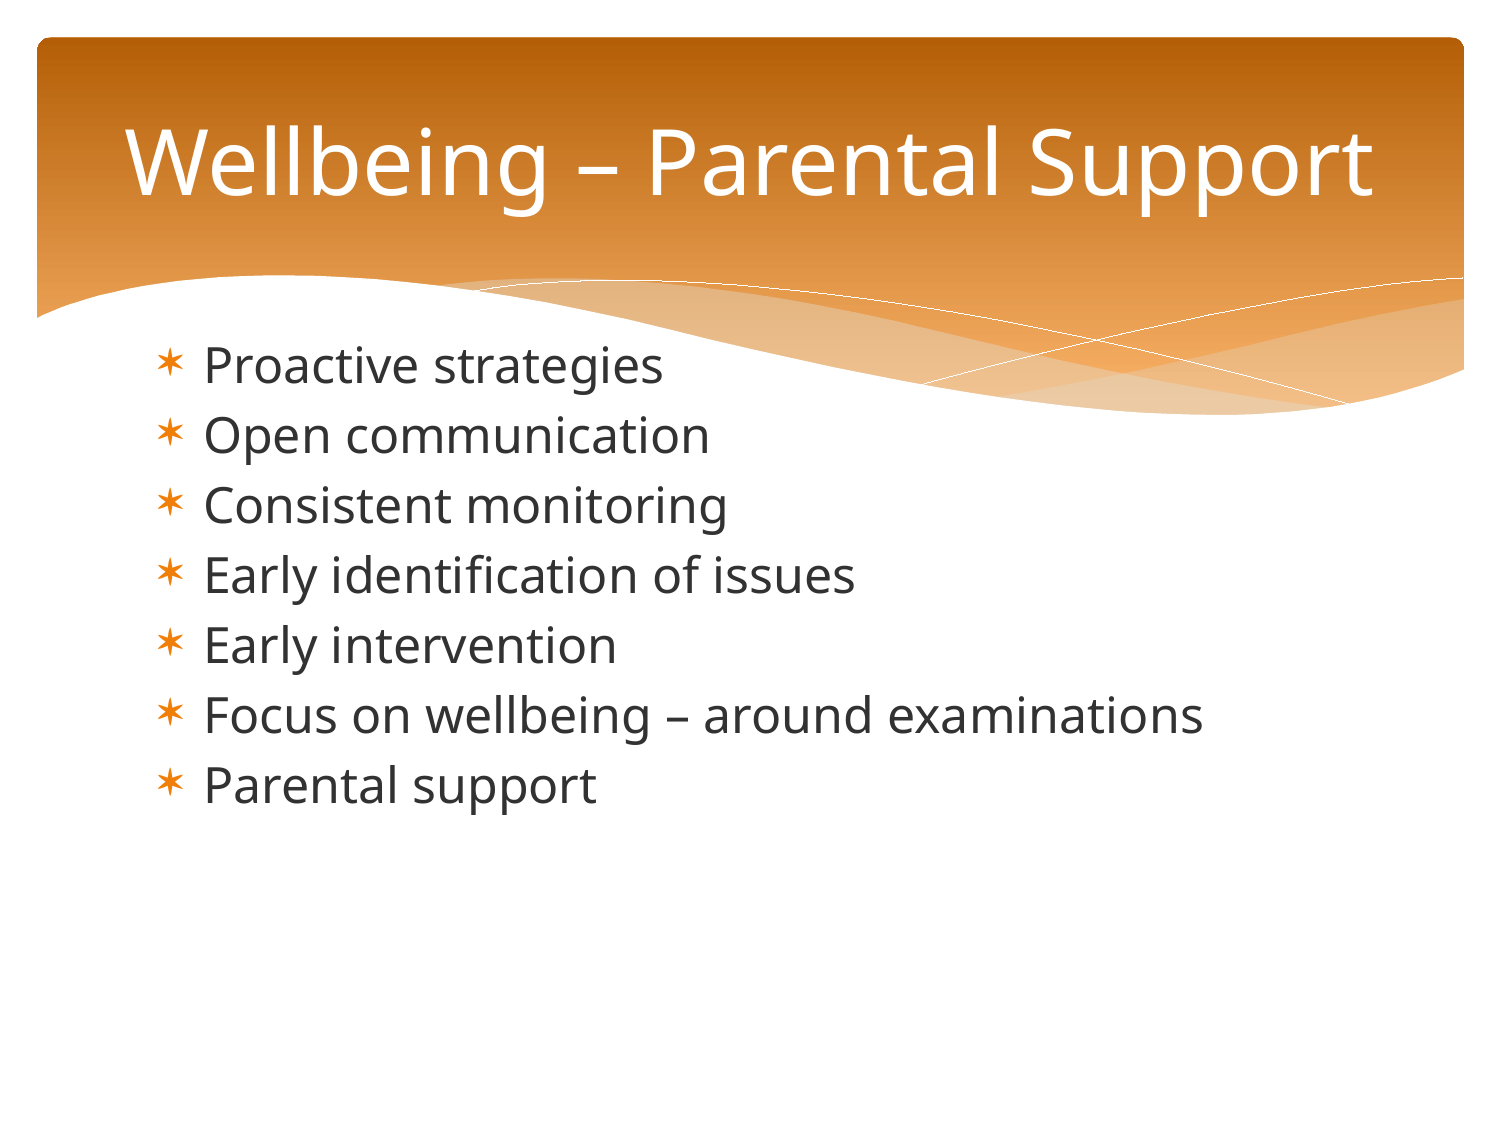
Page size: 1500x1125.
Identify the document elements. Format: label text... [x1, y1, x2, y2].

title Wellbeing – Parental Support [75, 55, 1425, 261]
list Proactive strategies Open communication Consistent monitoring Early identification of issues Early intervention Focus on wellbeing – around examinations Parental support [143, 326, 1359, 941]
